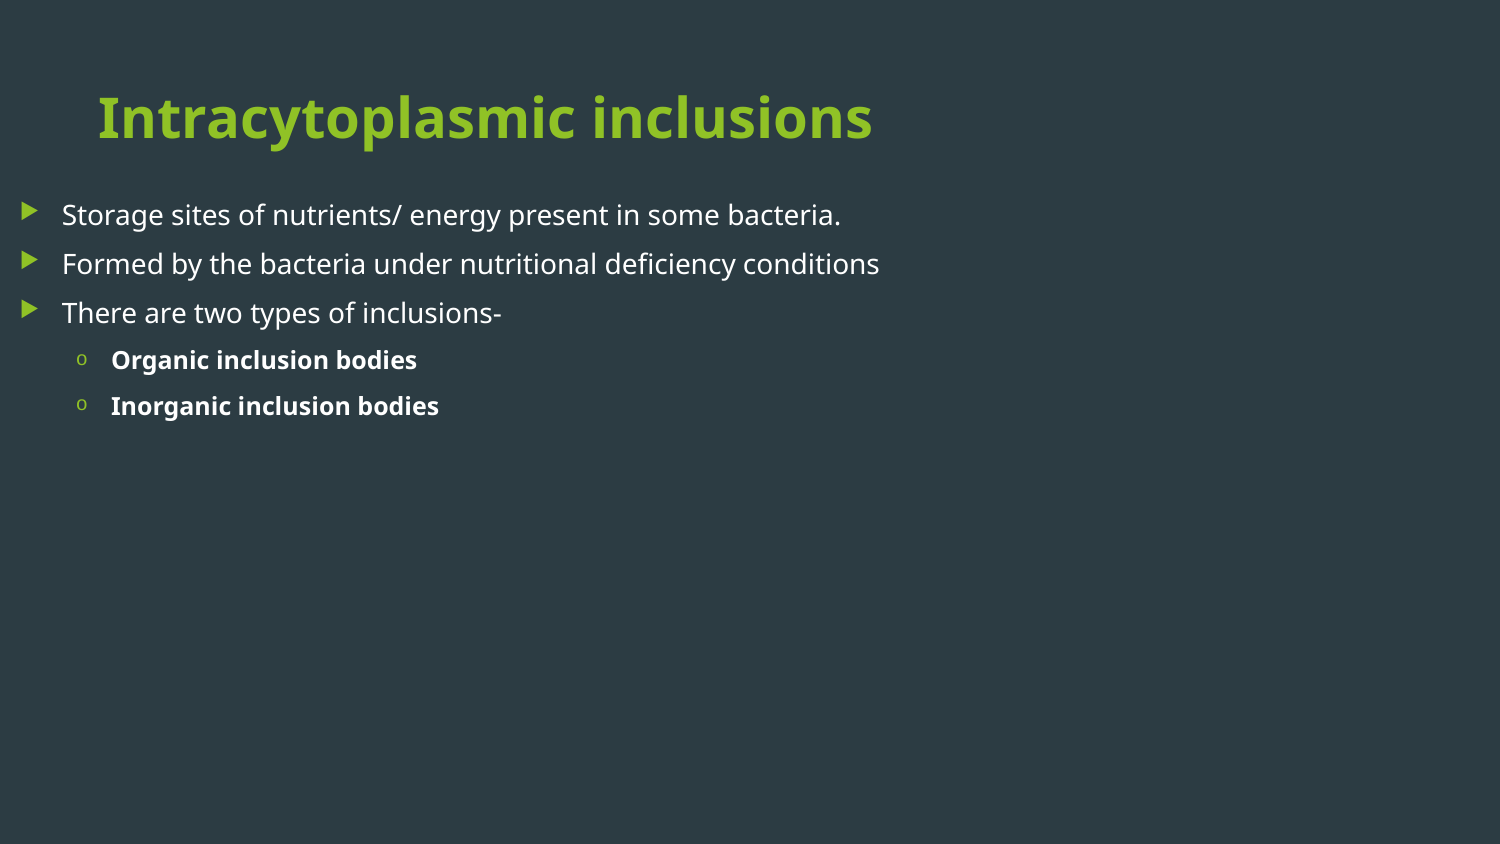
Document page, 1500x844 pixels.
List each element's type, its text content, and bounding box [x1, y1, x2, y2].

list Storage sites of nutrients/ energy present in some bacteria. Formed by the bacteria under nutritional deficiency conditions There are two types of inclusions- Organic inclusion bodies Inorganic inclusion bodies [4, 189, 1500, 801]
title Intracytoplasmic inclusions [83, 75, 1141, 189]
